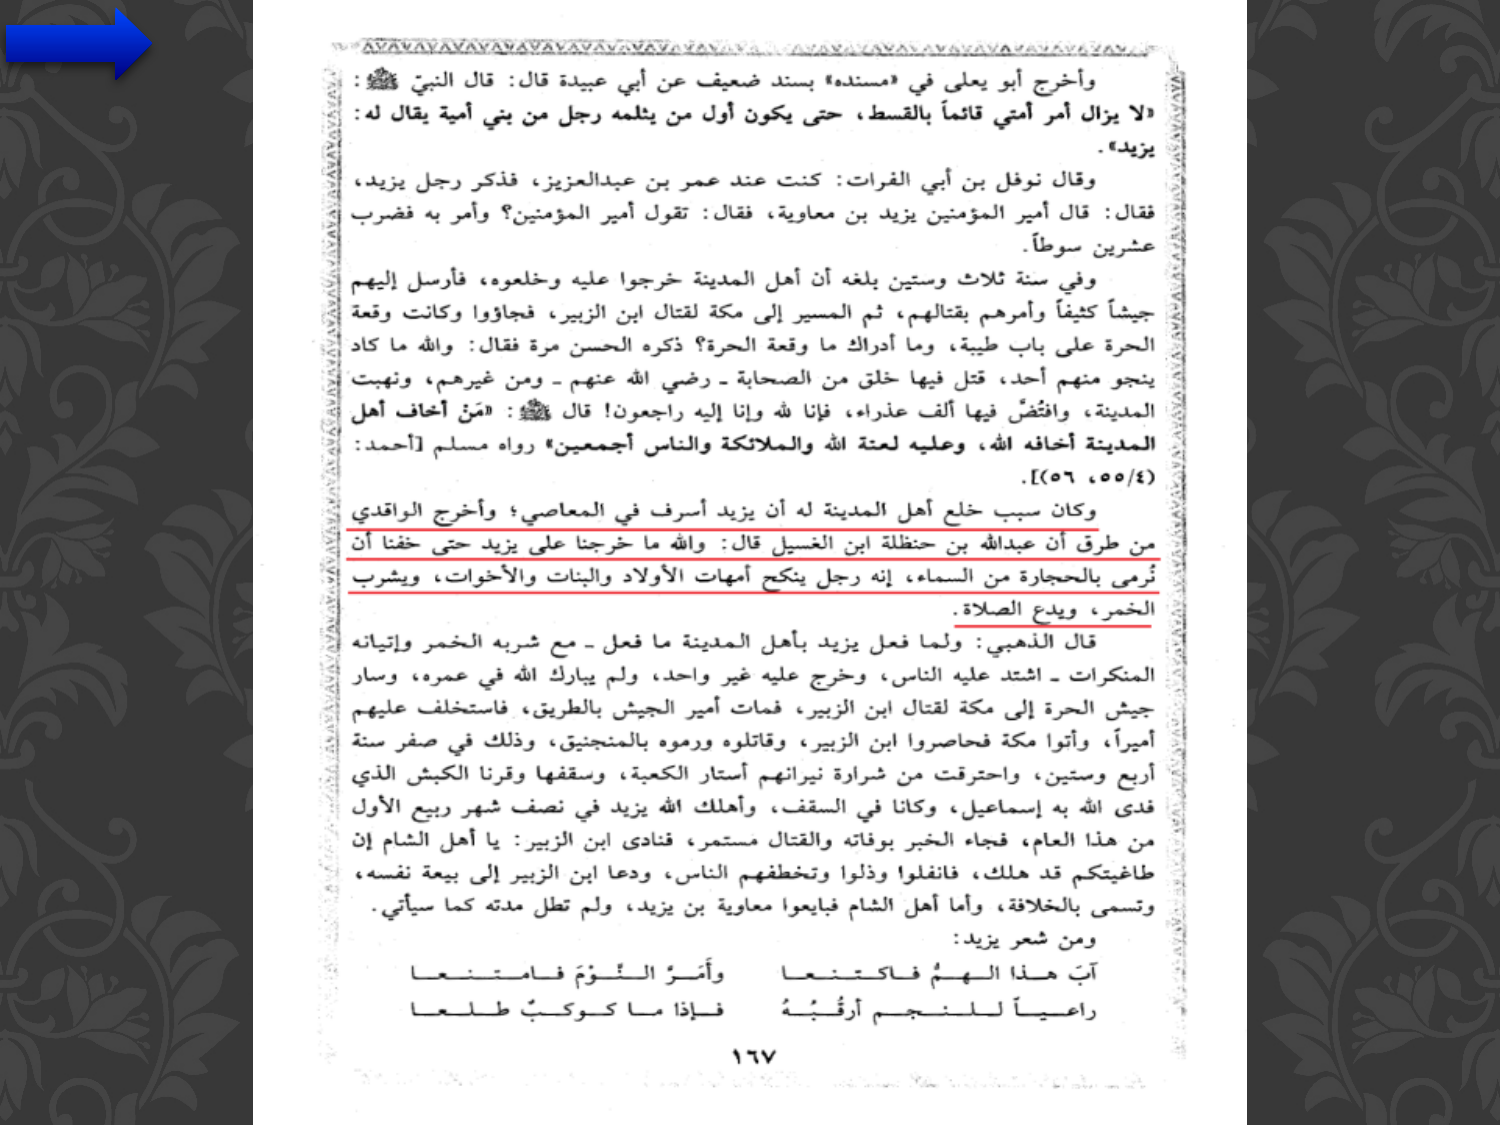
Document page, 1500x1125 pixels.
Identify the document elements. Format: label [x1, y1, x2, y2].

text_box [5, 7, 152, 80]
picture [253, 0, 1247, 1125]
